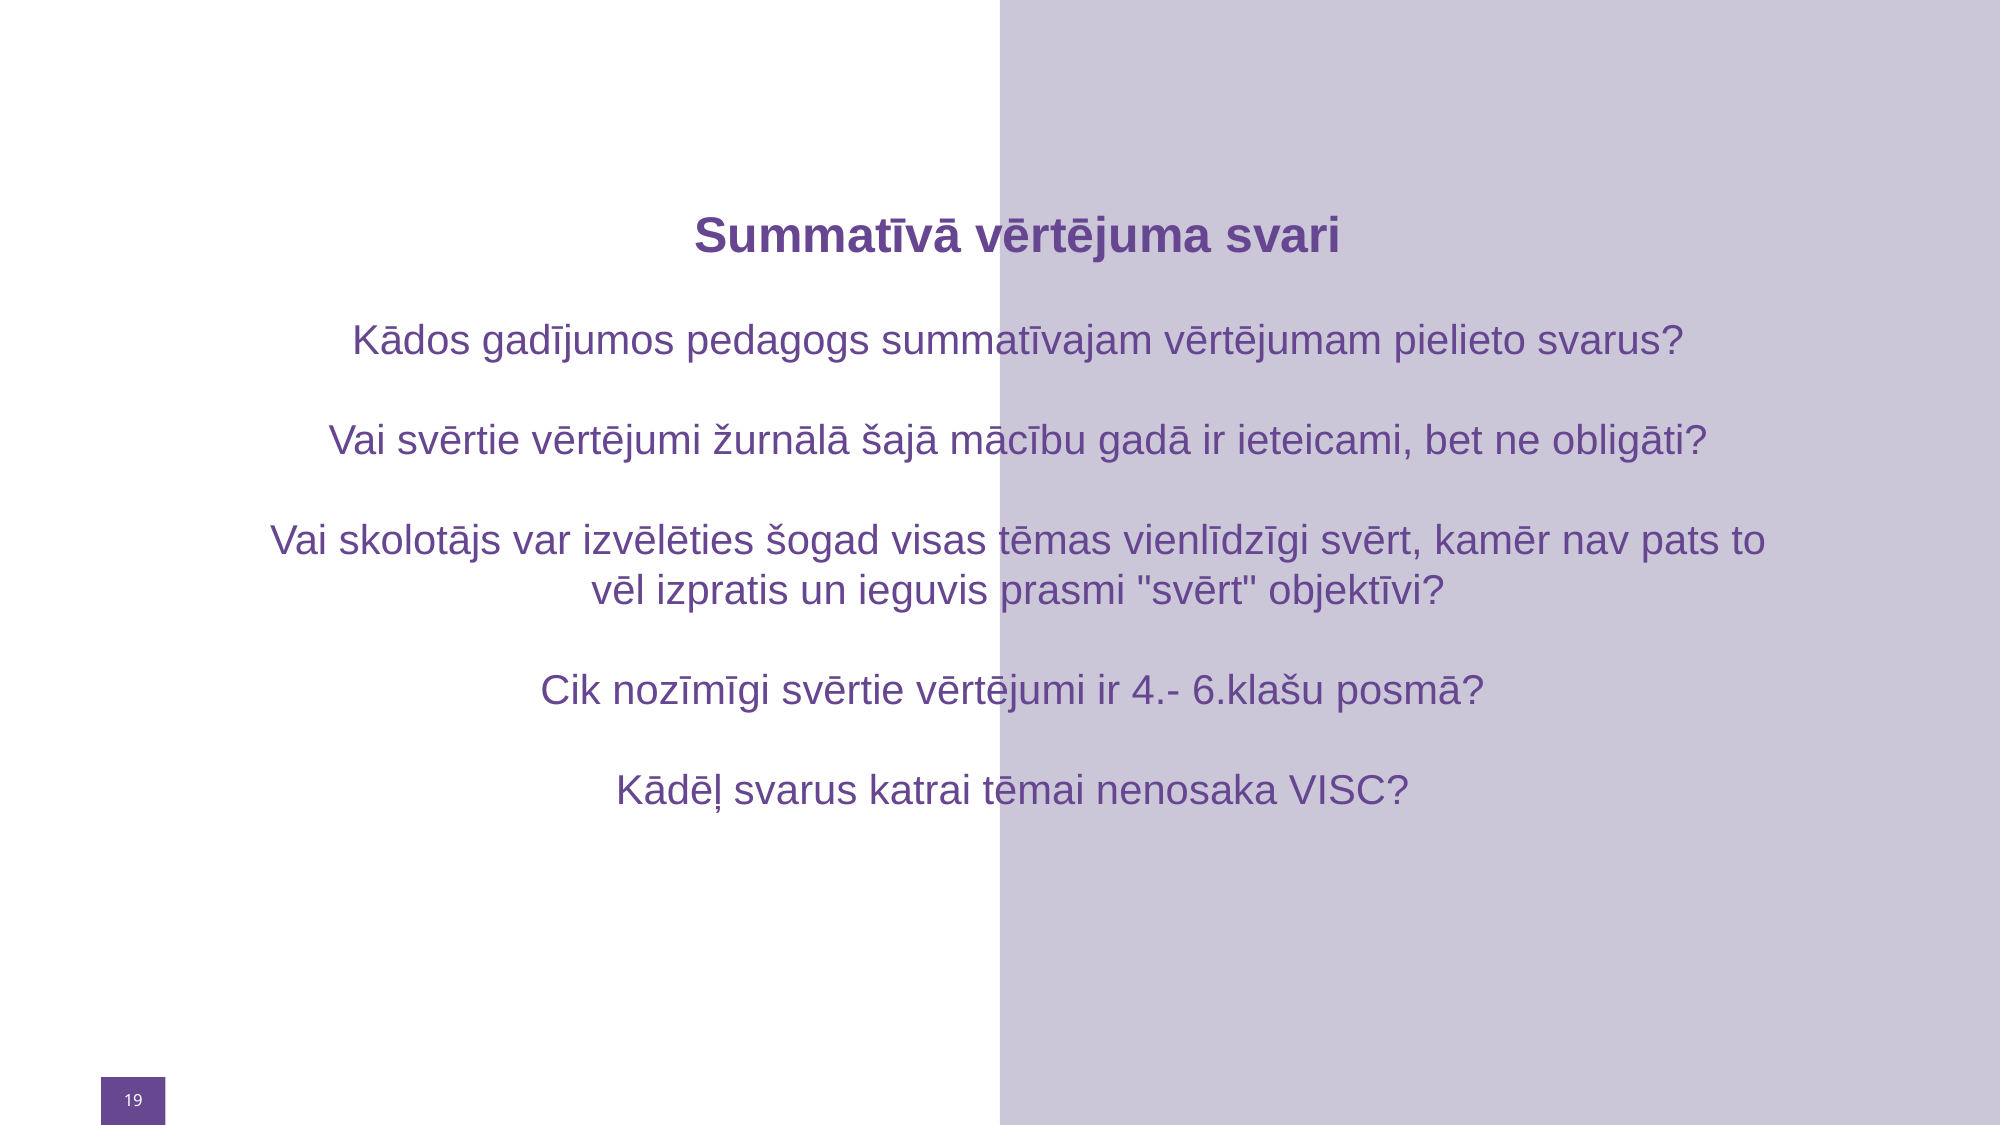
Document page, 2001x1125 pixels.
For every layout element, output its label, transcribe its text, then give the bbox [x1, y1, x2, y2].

picture [165, 121, 1840, 1014]
slide_number 19 [101, 1077, 166, 1125]
